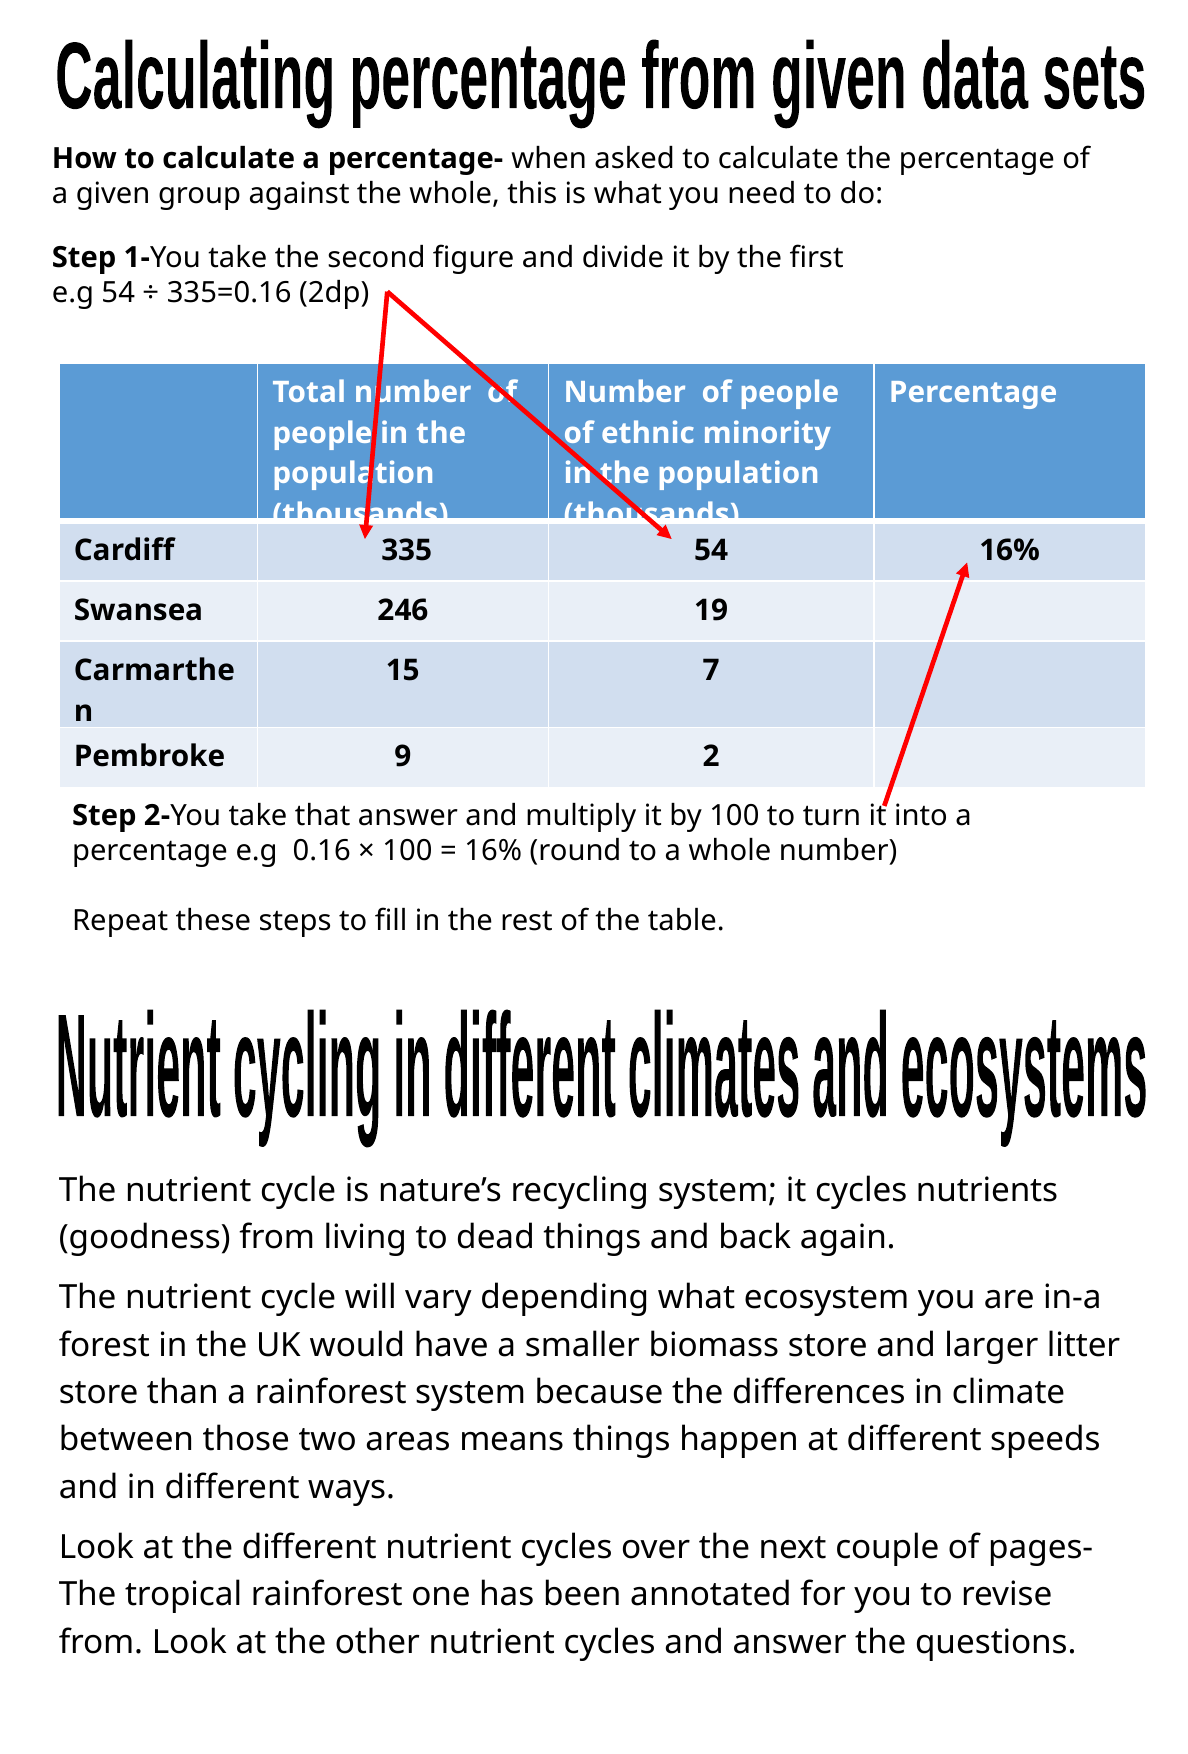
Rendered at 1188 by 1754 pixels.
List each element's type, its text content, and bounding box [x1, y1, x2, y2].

table_cell Carmarthen [60, 642, 257, 727]
table_cell 246 [258, 582, 548, 640]
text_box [884, 562, 968, 806]
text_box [388, 291, 672, 539]
text_box How to calculate a percentage- when asked to calculate the percentage of a given group against the whole, this is what you need to do: [37, 132, 1126, 231]
table_cell 54 [549, 524, 873, 580]
table_cell 15 [258, 642, 548, 727]
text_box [364, 291, 388, 539]
table_cell [875, 728, 884, 787]
table_cell 16% [875, 524, 1145, 580]
table_cell [968, 642, 1145, 727]
text_box Step 2-You take that answer and multiply it by 100 to turn it into a percentage e.g 0.16 × 100 = 16% (round to a whole number) Repeat these steps to fill in the rest of the table. [57, 788, 1146, 944]
table_cell 9 [258, 728, 548, 787]
table_cell Pembroke [60, 728, 257, 787]
table_header Percentage [875, 364, 1145, 518]
table_cell [875, 642, 884, 727]
table_cell 2 [549, 728, 873, 787]
table_cell Cardiff [60, 524, 257, 580]
table_cell 335 [258, 524, 548, 580]
table_cell Swansea [60, 582, 257, 640]
text_box The nutrient cycle is nature’s recycling system; it cycles nutrients (goodness) from living to dead things and back again. The nutrient cycle will vary depending what ecosystem you are in-a forest in the UK would have a smaller biomass store and larger litter store than a rainforest system because the differences in climate between those two areas means things happen at different speeds and in different ways. Look at the different nutrient cycles over the next couple of pages-The tropical rainforest one has been annotated for you to revise from. Look at the other nutrient cycles and answer the questions. [43, 1152, 1146, 1668]
table_cell [968, 728, 1145, 787]
table_cell 19 [549, 582, 873, 640]
table_cell [968, 582, 1145, 640]
table_cell [875, 582, 884, 640]
table_header Total number of people in the population (thousands) [258, 364, 364, 518]
table_header Number of people of ethnic minority in the population (thousands) [672, 364, 873, 518]
table_cell 7 [549, 642, 873, 727]
text_box Step 1-You take the second figure and divide it by the first e.g 54 ÷ 335=0.16 (2dp) [37, 231, 1126, 351]
table_header [60, 364, 257, 518]
